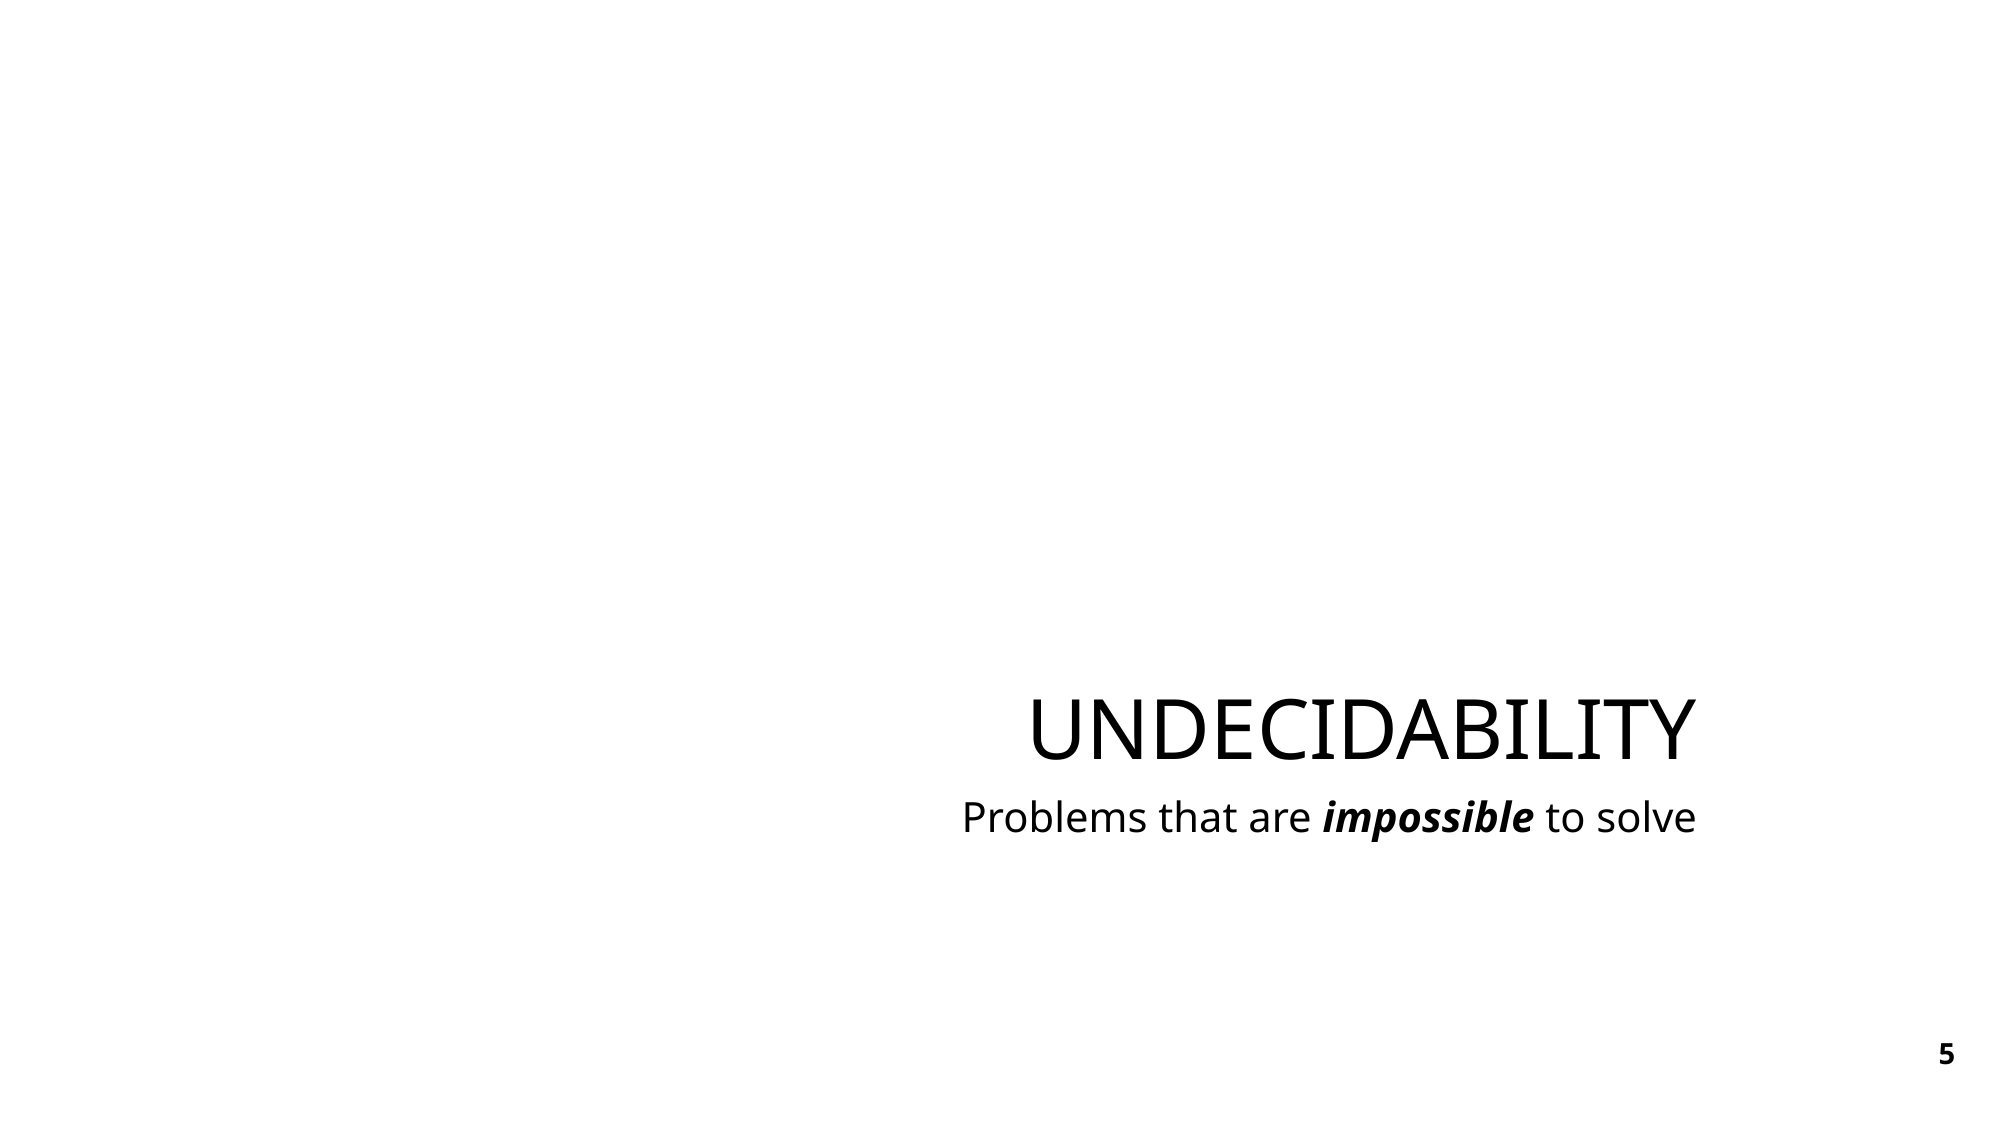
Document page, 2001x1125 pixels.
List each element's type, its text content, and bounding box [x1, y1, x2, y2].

slide_number 5 [1879, 1025, 1971, 1086]
title Undecidability [287, 542, 1713, 783]
list Problems that are impossible to solve [287, 783, 1713, 925]
